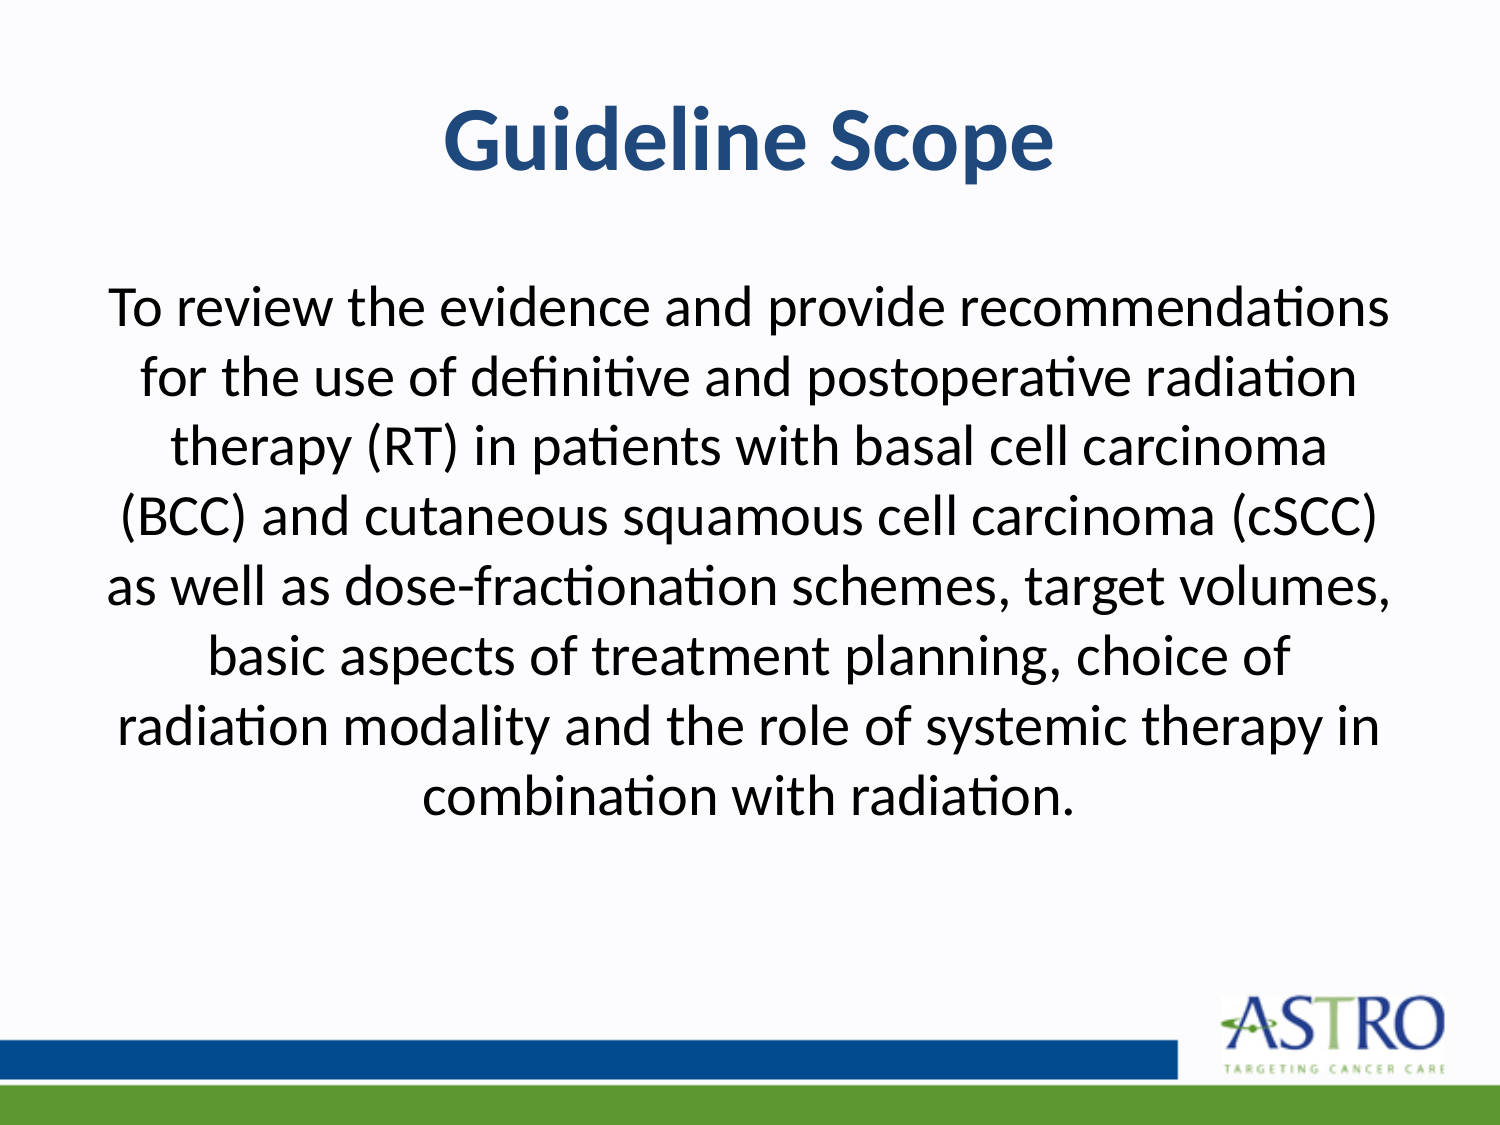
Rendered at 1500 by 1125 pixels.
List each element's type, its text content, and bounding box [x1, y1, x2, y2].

title Guideline Scope [102, 71, 1397, 211]
picture [0, 0, 1500, 1125]
list To review the evidence and provide recommendations for the use of definitive and postoperative radiation therapy (RT) in patients with basal cell carcinoma (BCC) and cutaneous squamous cell carcinoma (cSCC) as well as dose-fractionation schemes, target volumes, basic aspects of treatment planning, choice of radiation modality and the role of systemic therapy in combination with radiation. [102, 267, 1397, 858]
